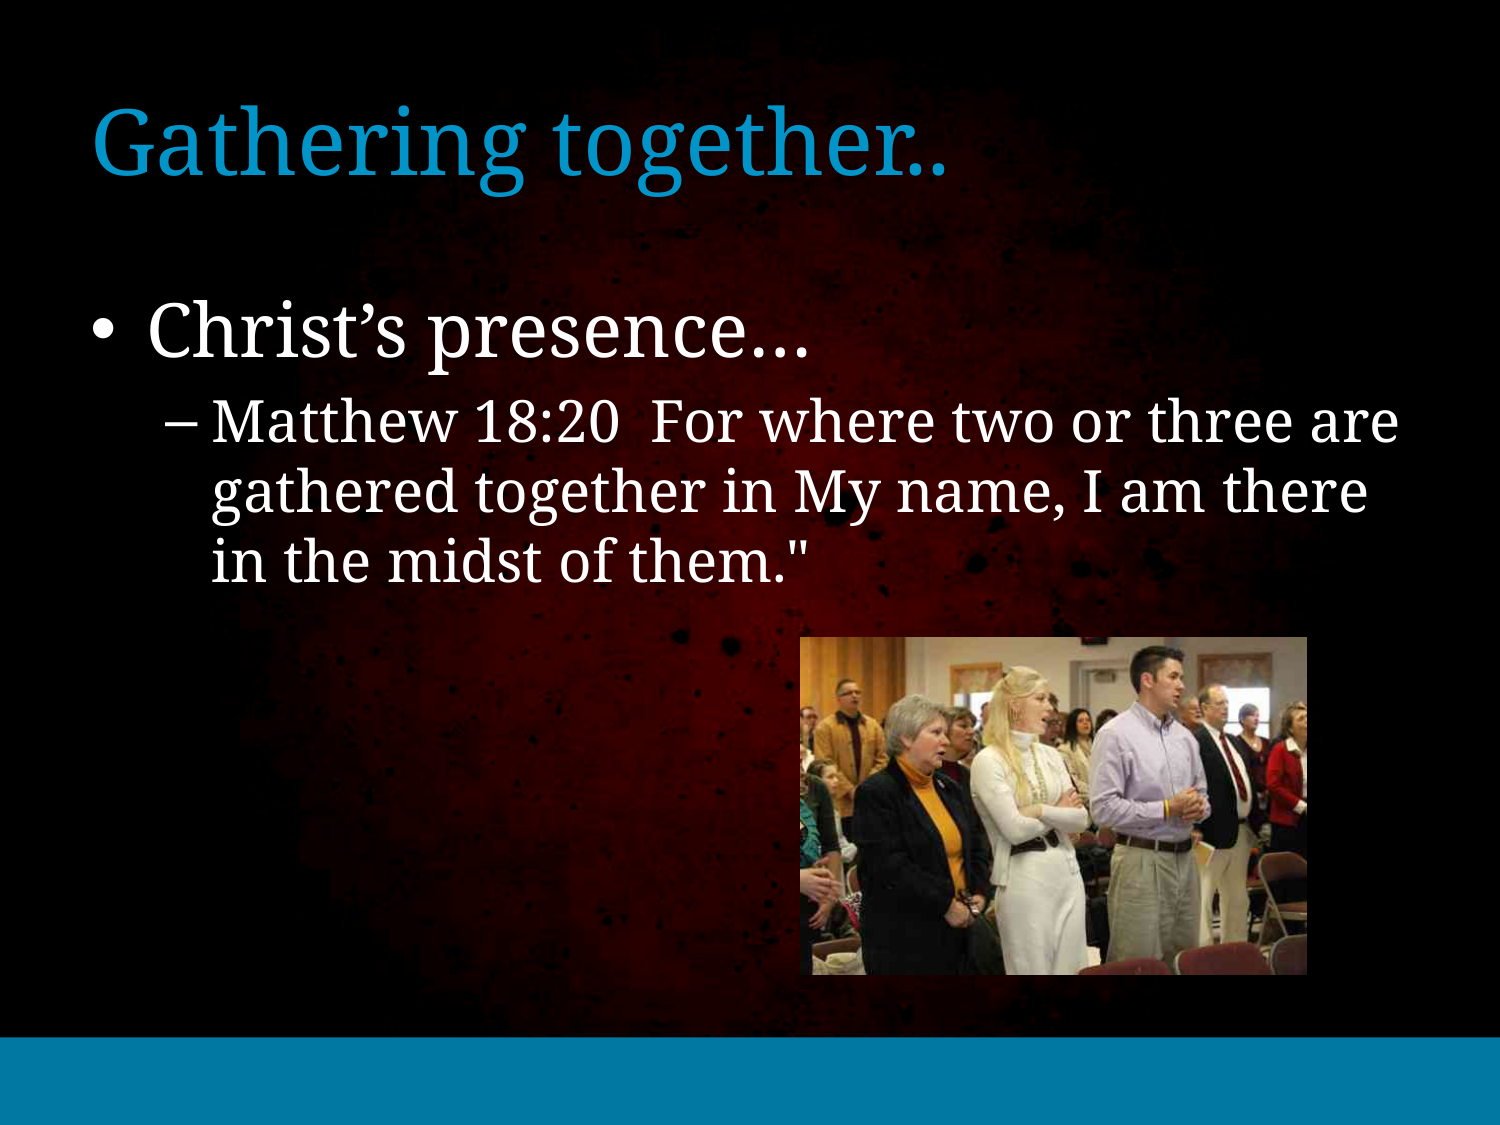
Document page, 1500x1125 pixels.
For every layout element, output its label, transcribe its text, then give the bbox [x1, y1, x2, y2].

list Christ’s presence… Matthew 18:20 For where two or three are gathered together in My name, I am there in the midst of them." [75, 275, 1425, 1005]
picture [799, 637, 1307, 976]
title Gathering together.. [75, 45, 988, 233]
